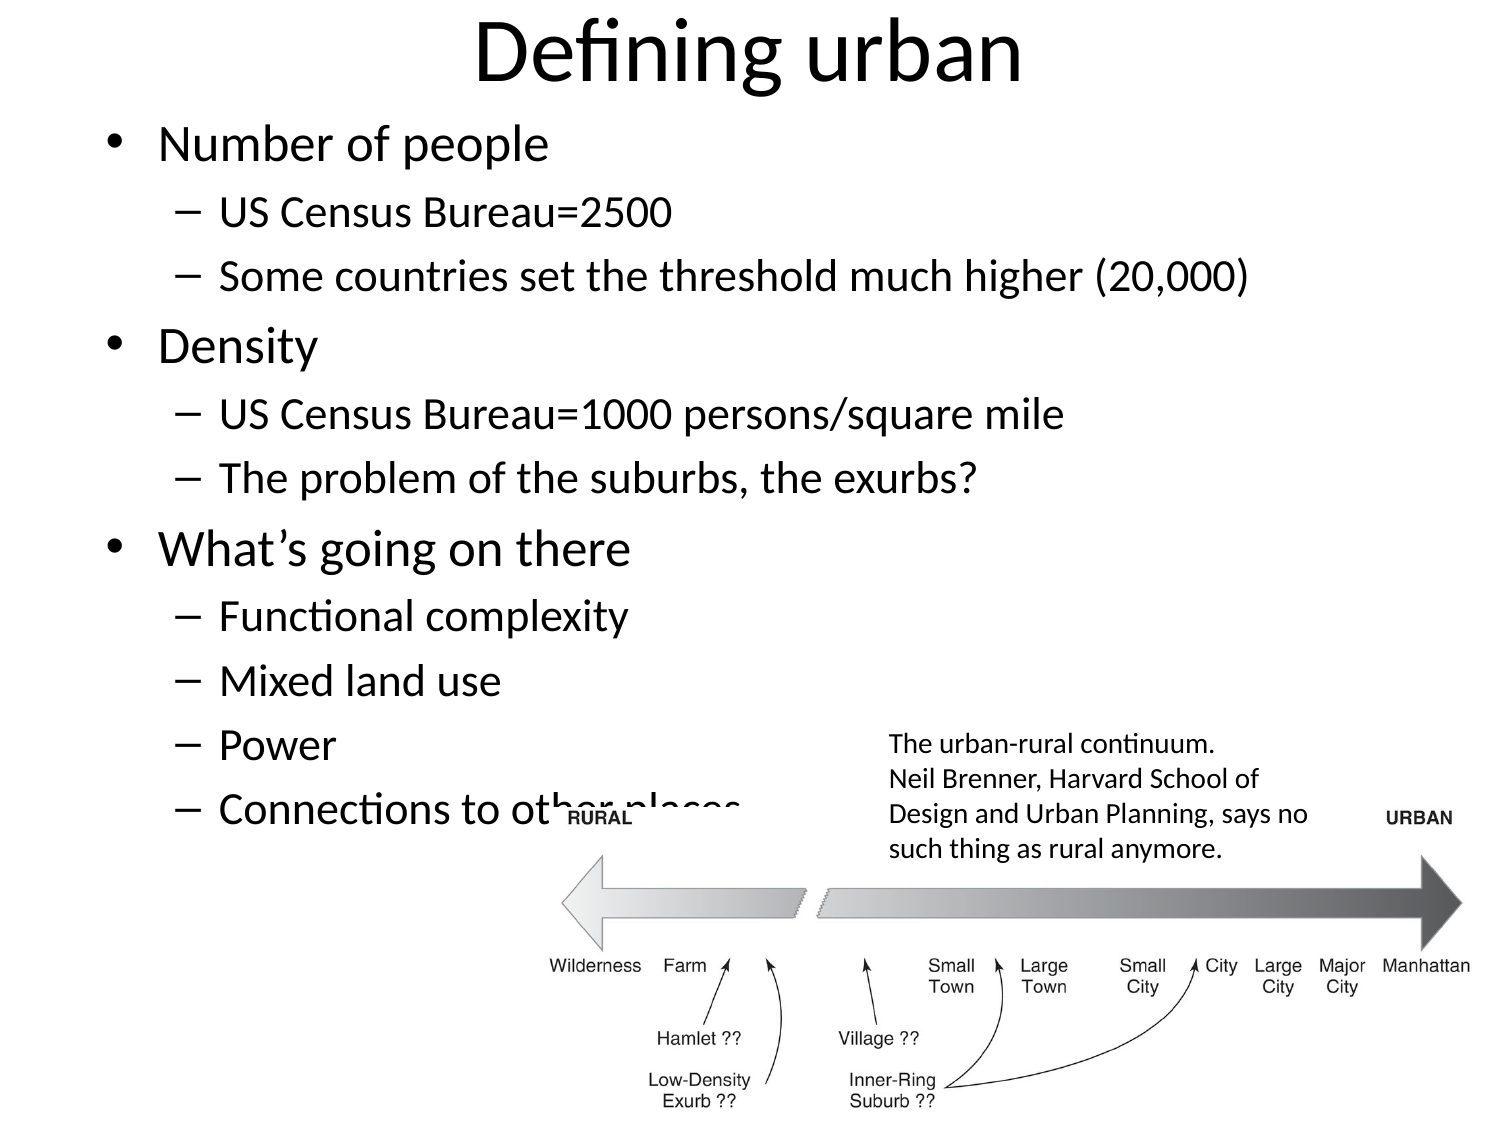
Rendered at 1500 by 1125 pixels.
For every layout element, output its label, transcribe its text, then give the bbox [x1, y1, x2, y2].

title Defining urban [75, 0, 1425, 139]
list Number of people US Census Bureau=2500 Some countries set the threshold much higher (20,000) Density US Census Bureau=1000 persons/square mile The problem of the suburbs, the exurbs? What’s going on there Functional complexity Mixed land use Power Connections to other places [90, 101, 1441, 844]
picture [549, 806, 1471, 1111]
text_box The urban-rural continuum. Neil Brenner, Harvard School of Design and Urban Planning, says no such thing as rural anymore. [873, 716, 1365, 805]
